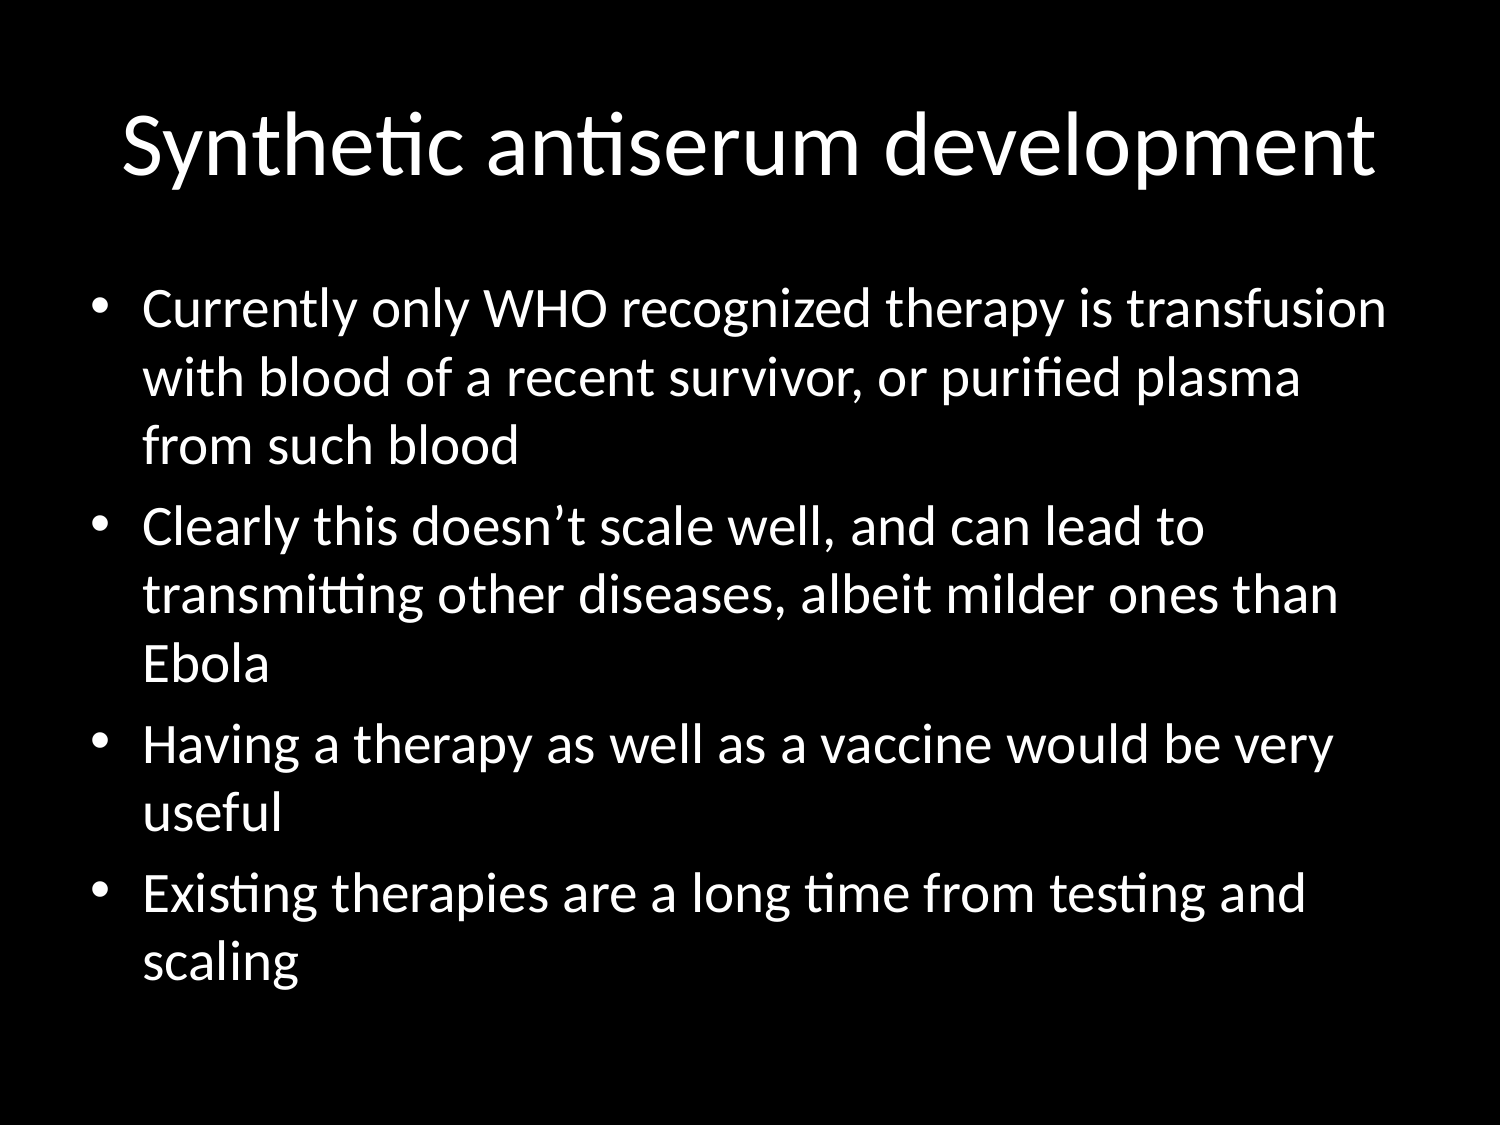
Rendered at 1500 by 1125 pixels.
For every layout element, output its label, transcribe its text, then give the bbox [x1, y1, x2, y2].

title Synthetic antiserum development [75, 45, 1425, 233]
list Currently only WHO recognized therapy is transfusion with blood of a recent survivor, or purified plasma from such blood Clearly this doesn’t scale well, and can lead to transmitting other diseases, albeit milder ones than Ebola Having a therapy as well as a vaccine would be very useful Existing therapies are a long time from testing and scaling [75, 262, 1425, 1005]
